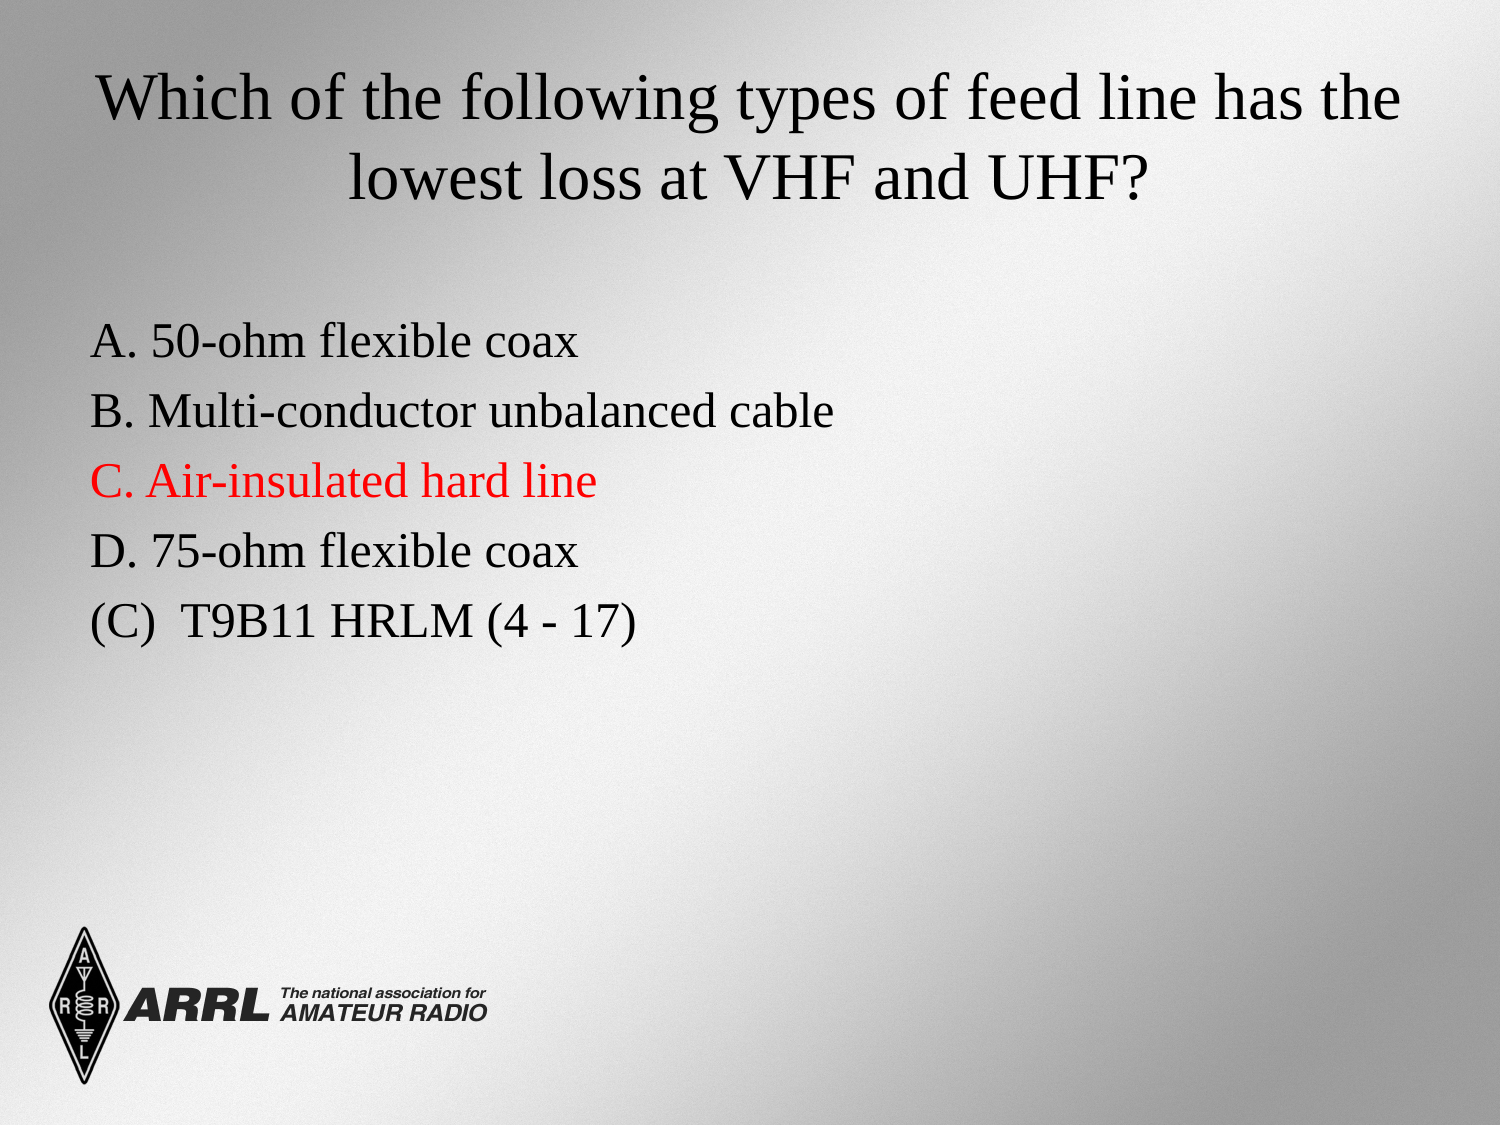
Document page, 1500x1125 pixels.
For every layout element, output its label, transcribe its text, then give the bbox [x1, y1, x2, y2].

list A. 50-ohm flexible coax B. Multi-conductor unbalanced cable C. Air-insulated hard line D. 75-ohm flexible coax (C) T9B11 HRLM (4 - 17) [75, 299, 1425, 1005]
picture [0, 0, 1500, 1125]
title Which of the following types of feed line has the lowest loss at VHF and UHF? [75, 45, 1425, 233]
